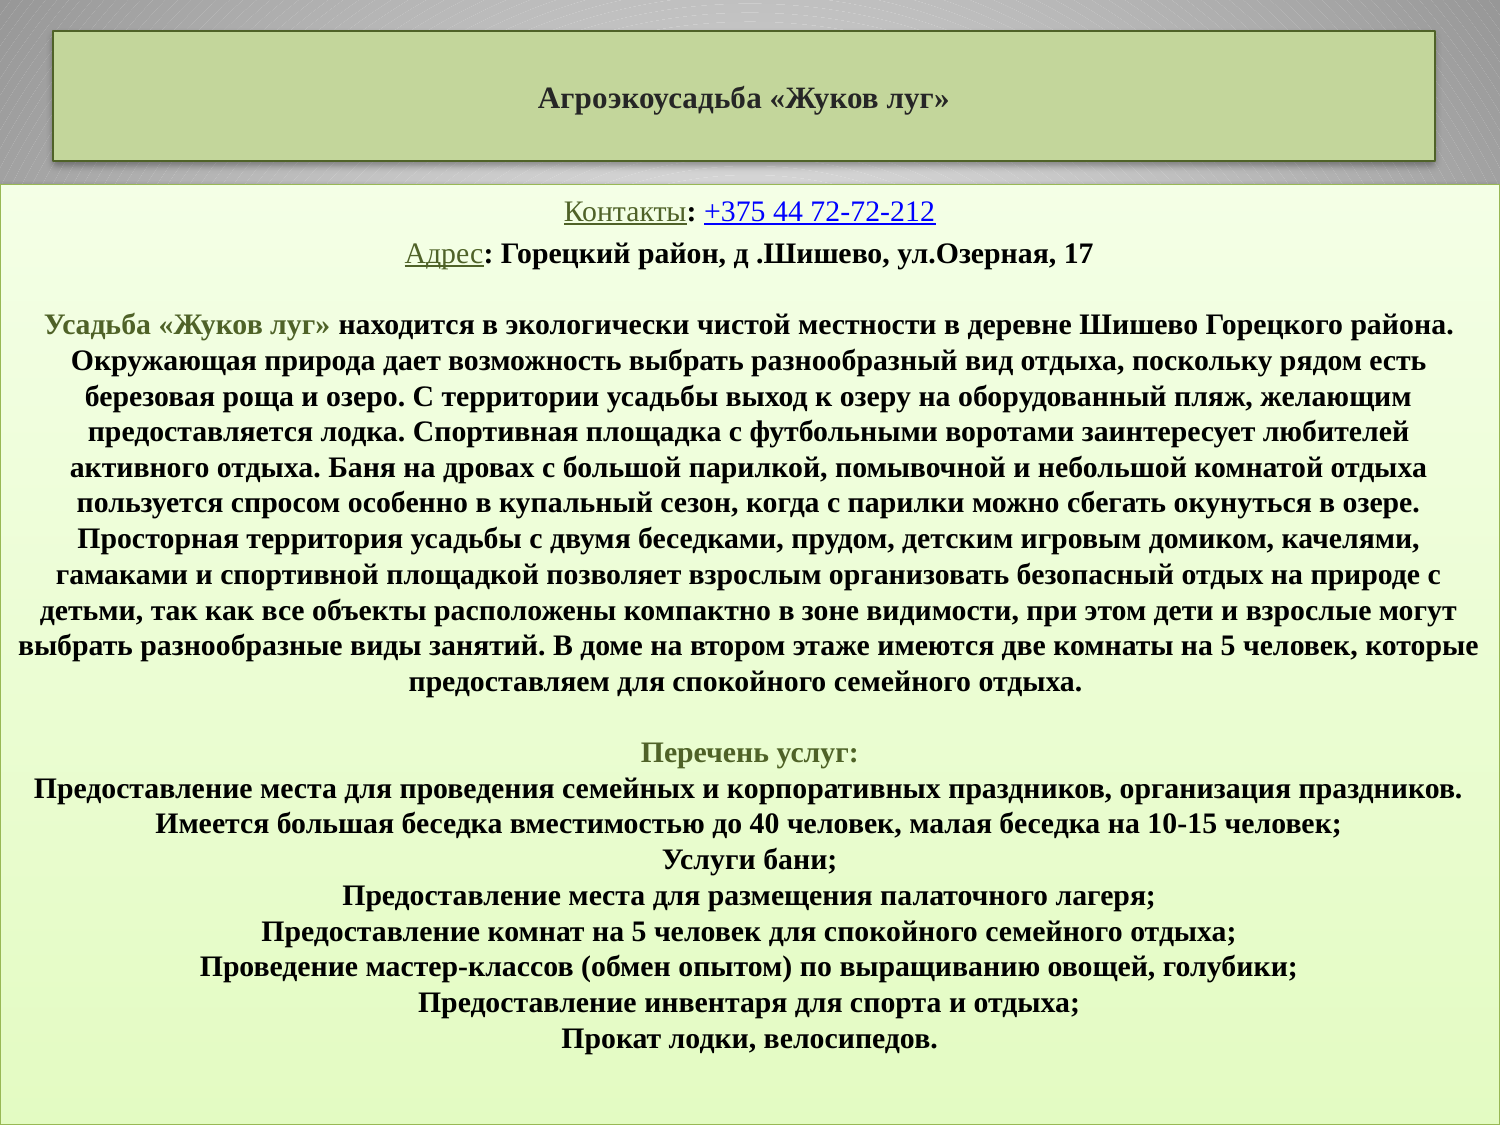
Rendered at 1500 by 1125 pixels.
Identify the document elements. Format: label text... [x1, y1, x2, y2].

list Контакты: +375 44 72-72-212 Адрес: Горецкий район, д .Шишево, ул.Озерная, 17 Усадьба «Жуков луг» находится в экологически чистой местности в деревне Шишево Горецкого района. Окружающая природа дает возможность выбрать разнообразный вид отдыха, поскольку рядом есть березовая роща и озеро. С территории усадьбы выход к озеру на оборудованный пляж, желающим предоставляется лодка. Спортивная площадка с футбольными воротами заинтересует любителей активного отдыха. Баня на дровах с большой парилкой, помывочной и небольшой комнатой отдыха пользуется спросом особенно в купальный сезон, когда с парилки можно сбегать окунуться в озере. Просторная территория усадьбы с двумя беседками, прудом, детским игровым домиком, качелями, гамаками и спортивной площадкой позволяет взрослым организовать безопасный отдых на природе с детьми, так как все объекты расположены компактно в зоне видимости, при этом дети и взрослые могут выбрать разнообразные виды занятий. В доме на втором этаже имеются две комнаты на 5 человек, которые предоставляем для спокойного семейного отдыха. Перечень услуг: Предоставление места для проведения семейных и корпоративных праздников, организация праздников. Имеется большая беседка вместимостью до 40 человек, малая беседка на 10-15 человек; Услуги бани; Предоставление места для размещения палаточного лагеря; Предоставление комнат на 5 человек для спокойного семейного отдыха; Проведение мастер-классов (обмен опытом) по выращиванию овощей, голубики; Предоставление инвентаря для спорта и отдыха; Прокат лодки, велосипедов. [0, 184, 1500, 1125]
title Агроэкоусадьба «Жуков луг» [52, 30, 1436, 162]
